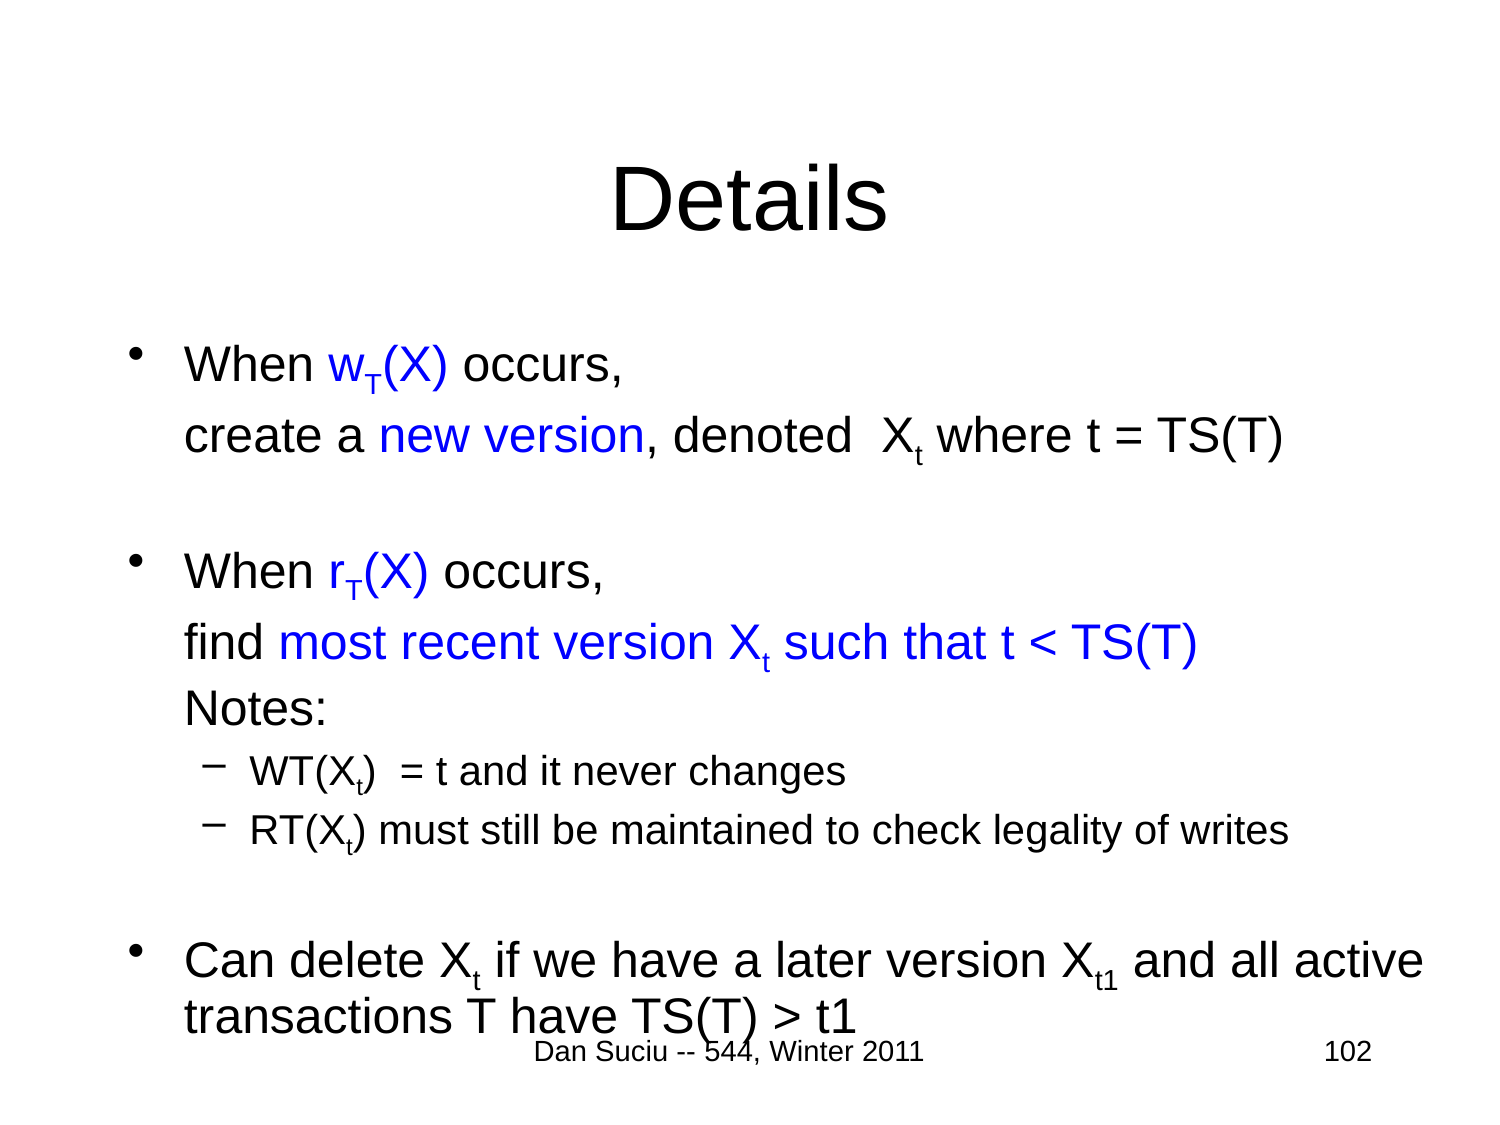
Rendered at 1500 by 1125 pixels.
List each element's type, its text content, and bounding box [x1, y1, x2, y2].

footer Dan Suciu -- 544, Winter 2011 [512, 1024, 988, 1101]
list When wT(X) occurs, create a new version, denoted Xt where t = TS(T) When rT(X) occurs, find most recent version Xt such that t < TS(T) Notes: WT(Xt) = t and it never changes RT(Xt) must still be maintained to check legality of writes Can delete Xt if we have a later version Xt1 and all active transactions T have TS(T) > t1 [112, 324, 1463, 1001]
title Details [112, 99, 1388, 288]
slide_number 102 [1074, 1024, 1388, 1101]
